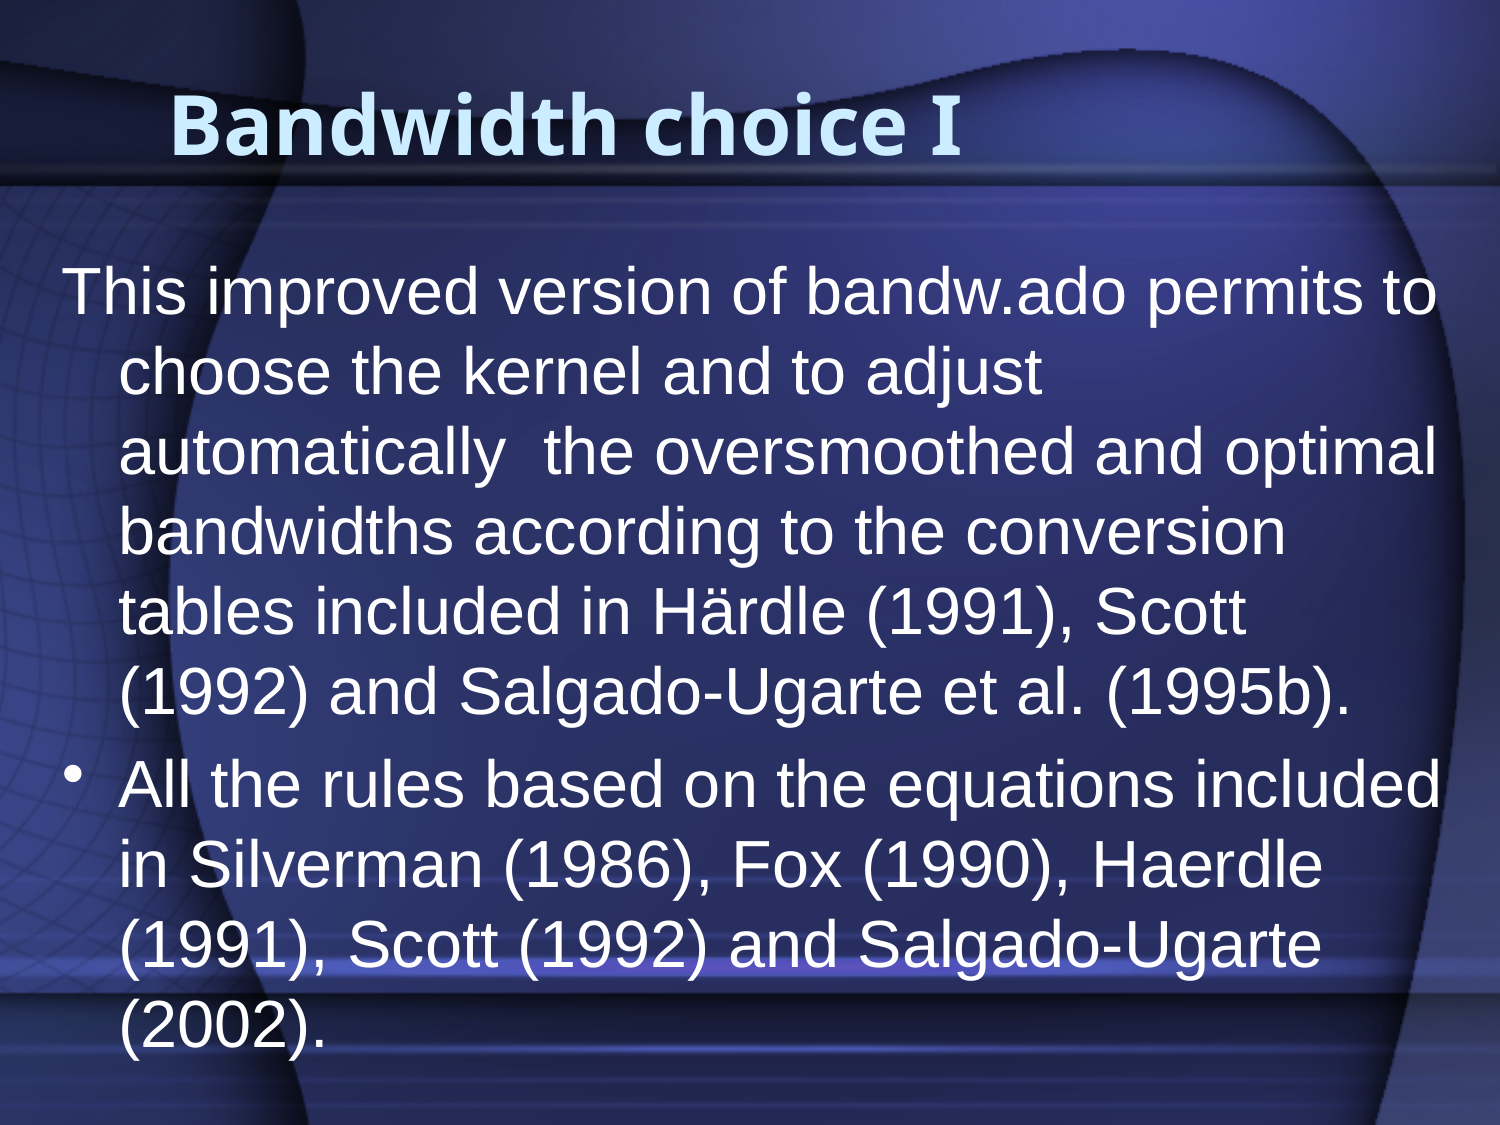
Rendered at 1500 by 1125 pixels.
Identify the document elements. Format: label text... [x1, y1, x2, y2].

list This improved version of bandw.ado permits to choose the kernel and to adjust automatically the oversmoothed and optimal bandwidths according to the conversion tables included in Härdle (1991), Scott (1992) and Salgado-Ugarte et al. (1995b). All the rules based on the equations included in Silverman (1986), Fox (1990), Haerdle (1991), Scott (1992) and Salgado-Ugarte (2002). [46, 240, 1466, 891]
title Bandwidth choice I [152, 46, 1416, 198]
picture [0, 0, 1500, 1125]
